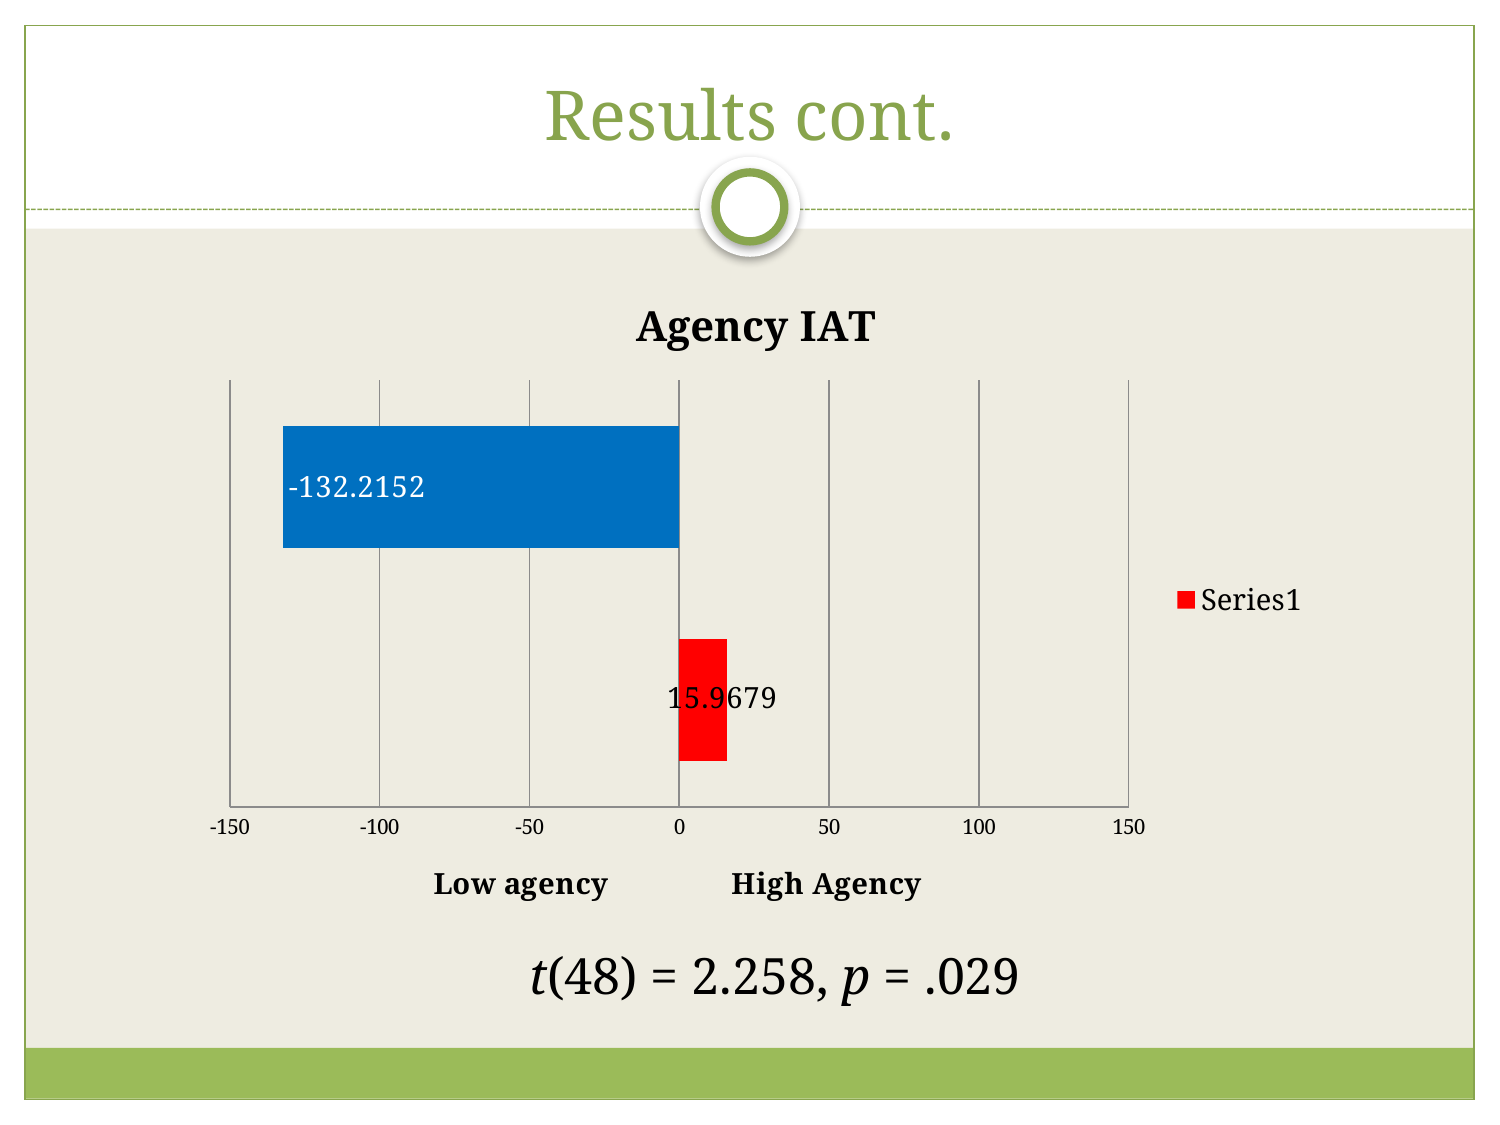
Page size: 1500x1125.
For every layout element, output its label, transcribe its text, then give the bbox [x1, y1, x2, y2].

chart [187, 262, 1326, 938]
text_box t(48) = 2.258, p = .029 [474, 949, 1075, 1013]
title Results cont. [49, 37, 1450, 163]
